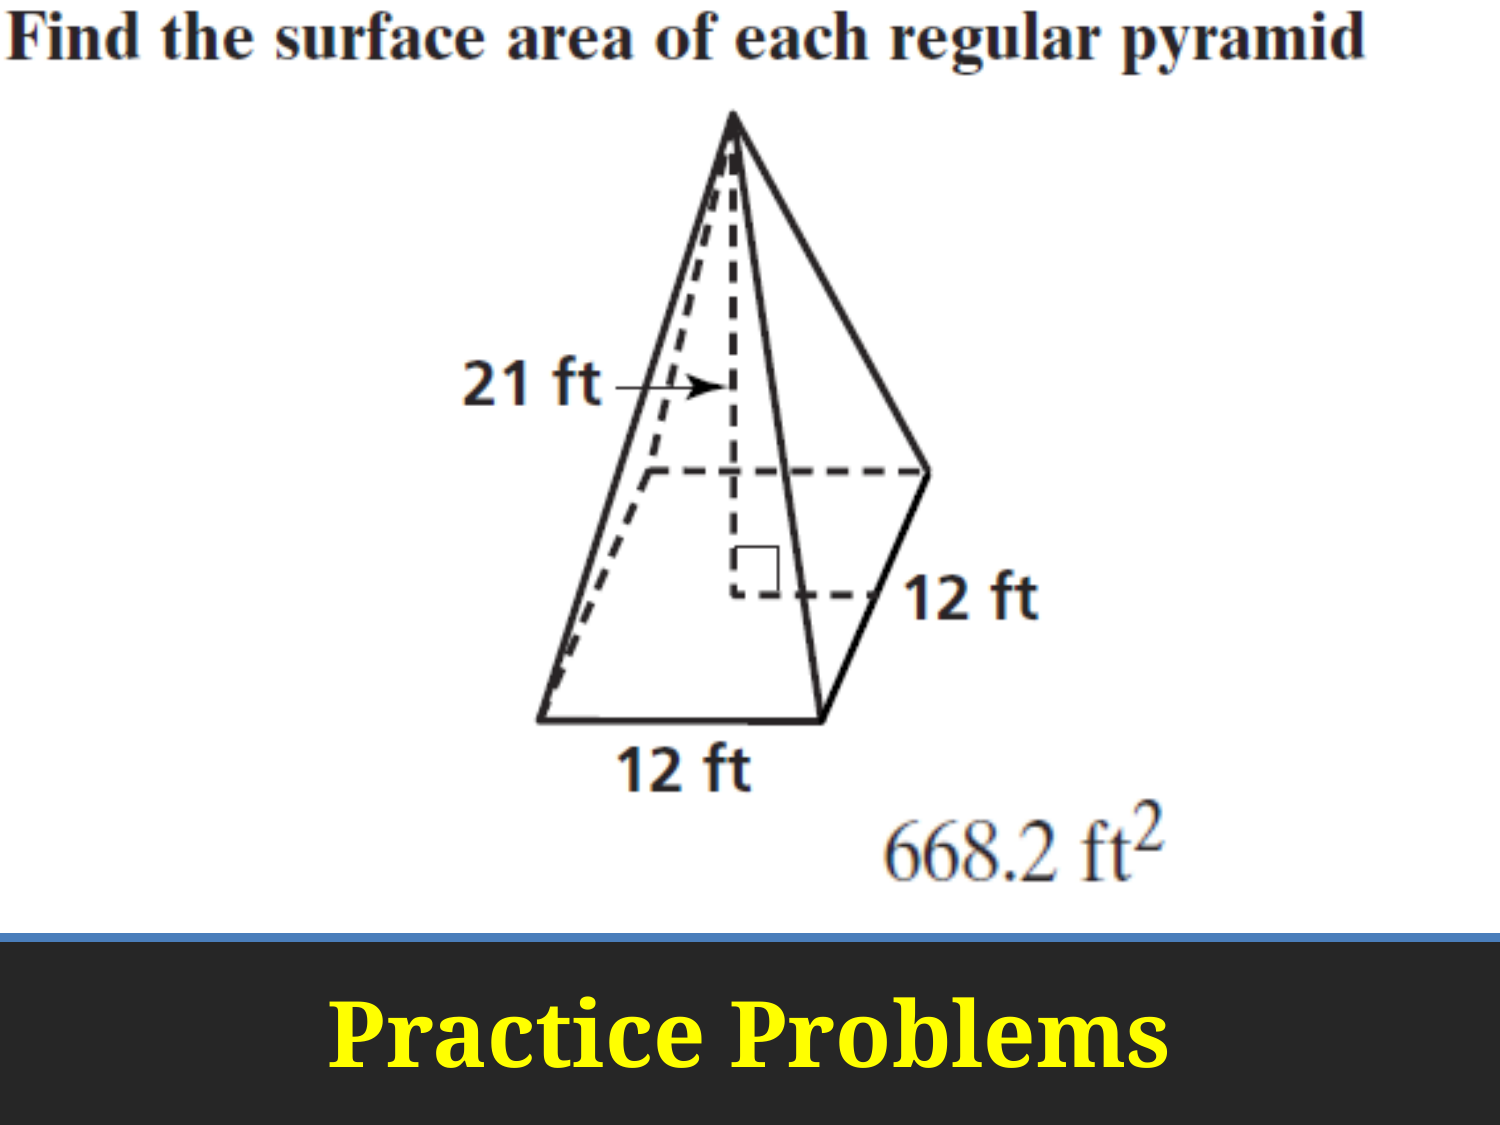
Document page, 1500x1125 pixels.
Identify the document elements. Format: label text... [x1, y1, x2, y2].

title Practice Problems [75, 937, 1425, 1125]
picture [449, 99, 1174, 896]
picture [0, 0, 1376, 91]
